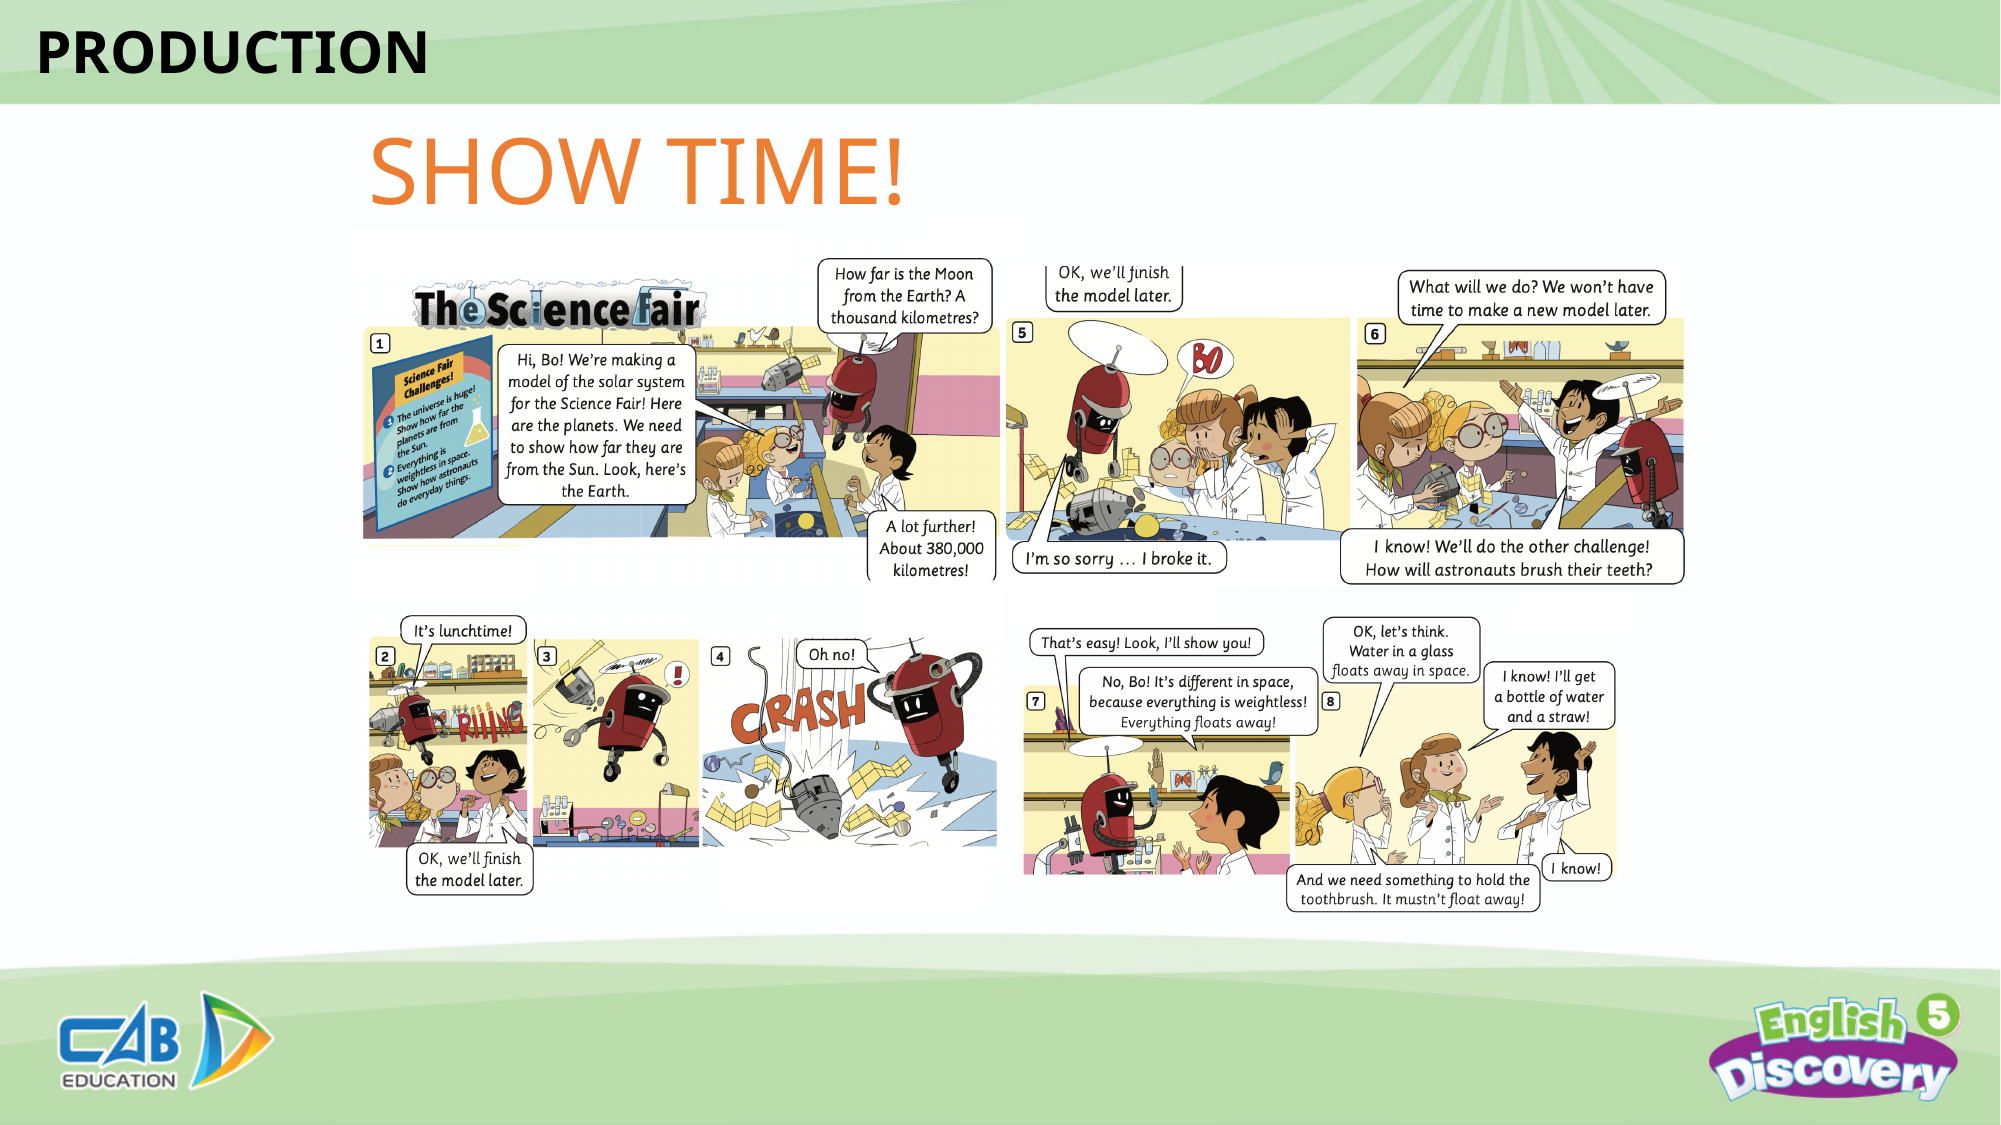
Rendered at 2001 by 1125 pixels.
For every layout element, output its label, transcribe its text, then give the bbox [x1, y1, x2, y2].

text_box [346, 215, 1025, 600]
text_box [1008, 587, 1640, 922]
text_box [356, 580, 1004, 910]
text_box SHOW TIME! [353, 104, 1286, 230]
text_box PRODUCTION [20, 23, 1746, 85]
picture [0, 0, 2001, 1125]
